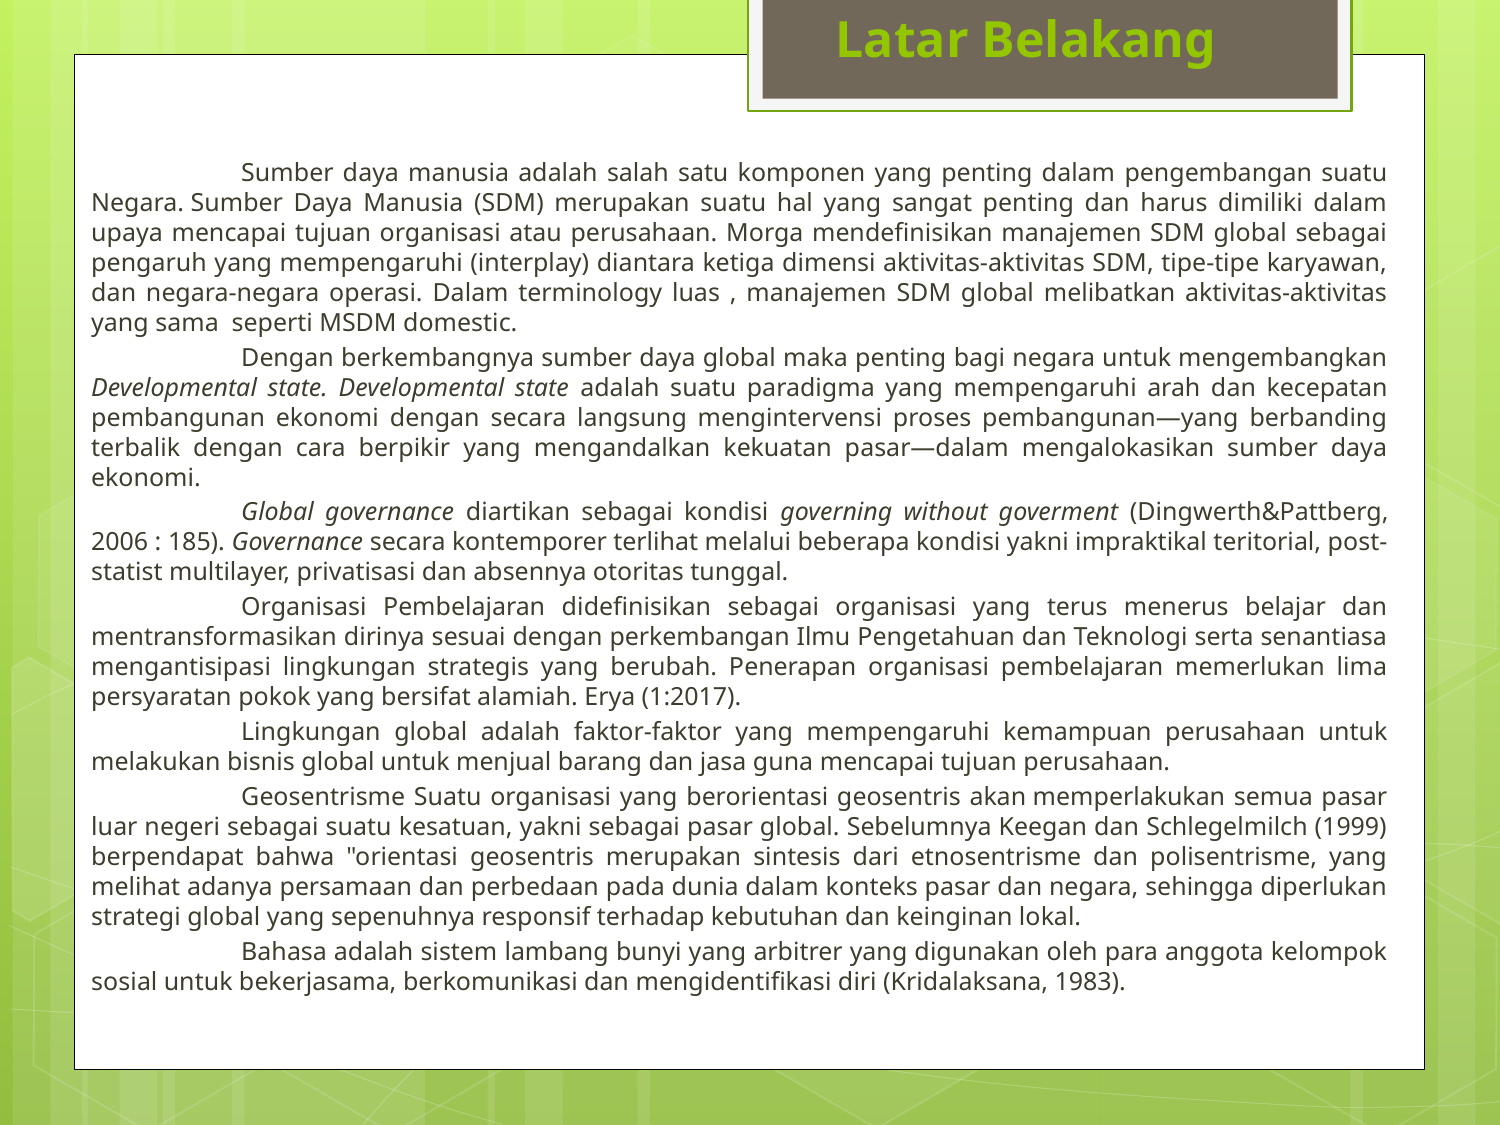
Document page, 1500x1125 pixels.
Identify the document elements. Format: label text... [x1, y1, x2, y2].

title Latar Belakang [820, 0, 1270, 75]
list Sumber daya manusia adalah salah satu komponen yang penting dalam pengembangan suatu Negara. Sumber Daya Manusia (SDM) merupakan suatu hal yang sangat penting dan harus dimiliki dalam upaya mencapai tujuan organisasi atau perusahaan. Morga mendefinisikan manajemen SDM global sebagai pengaruh yang mempengaruhi (interplay) diantara ketiga dimensi aktivitas-aktivitas SDM, tipe-tipe karyawan, dan negara-negara operasi. Dalam terminology luas , manajemen SDM global melibatkan aktivitas-aktivitas yang sama seperti MSDM domestic. Dengan berkembangnya sumber daya global maka penting bagi negara untuk mengembangkan Developmental state. Developmental state adalah suatu paradigma yang mempengaruhi arah dan kecepatan pembangunan ekonomi dengan secara langsung mengintervensi proses pembangunan—yang berbanding terbalik dengan cara berpikir yang mengandalkan kekuatan pasar—dalam mengalokasikan sumber daya ekonomi. Global governance diartikan sebagai kondisi governing without goverment (Dingwerth&Pattberg, 2006 : 185). Governance secara kontemporer terlihat melalui beberapa kondisi yakni impraktikal teritorial, post-statist multilayer, privatisasi dan absennya otoritas tunggal. Organisasi Pembelajaran didefinisikan sebagai organisasi yang terus menerus belajar dan mentransformasikan dirinya sesuai dengan perkembangan Ilmu Pengetahuan dan Teknologi serta senantiasa mengantisipasi lingkungan strategis yang berubah. Penerapan organisasi pembelajaran memerlukan lima persyaratan pokok yang bersifat alamiah. Erya (1:2017). Lingkungan global adalah faktor-faktor yang mempengaruhi kemampuan perusahaan untuk melakukan bisnis global untuk menjual barang dan jasa guna mencapai tujuan perusahaan. Geosentrisme Suatu organisasi yang berorientasi geosentris akan memperlakukan semua pasar luar negeri sebagai suatu kesatuan, yakni sebagai pasar global. Sebelumnya Keegan dan Schlegelmilch (1999) berpendapat bahwa "orientasi geosentris merupakan sintesis dari etnosentrisme dan polisentrisme, yang melihat adanya persamaan dan perbedaan pada dunia dalam konteks pasar dan negara, sehingga diperlukan strategi global yang sepenuhnya responsif terhadap kebutuhan dan keinginan lokal. Bahasa adalah sistem lambang bunyi yang arbitrer yang digunakan oleh para anggota kelompok sosial untuk bekerjasama, berkomunikasi dan mengidentifikasi diri (Kridalaksana, 1983). [64, 149, 1405, 725]
